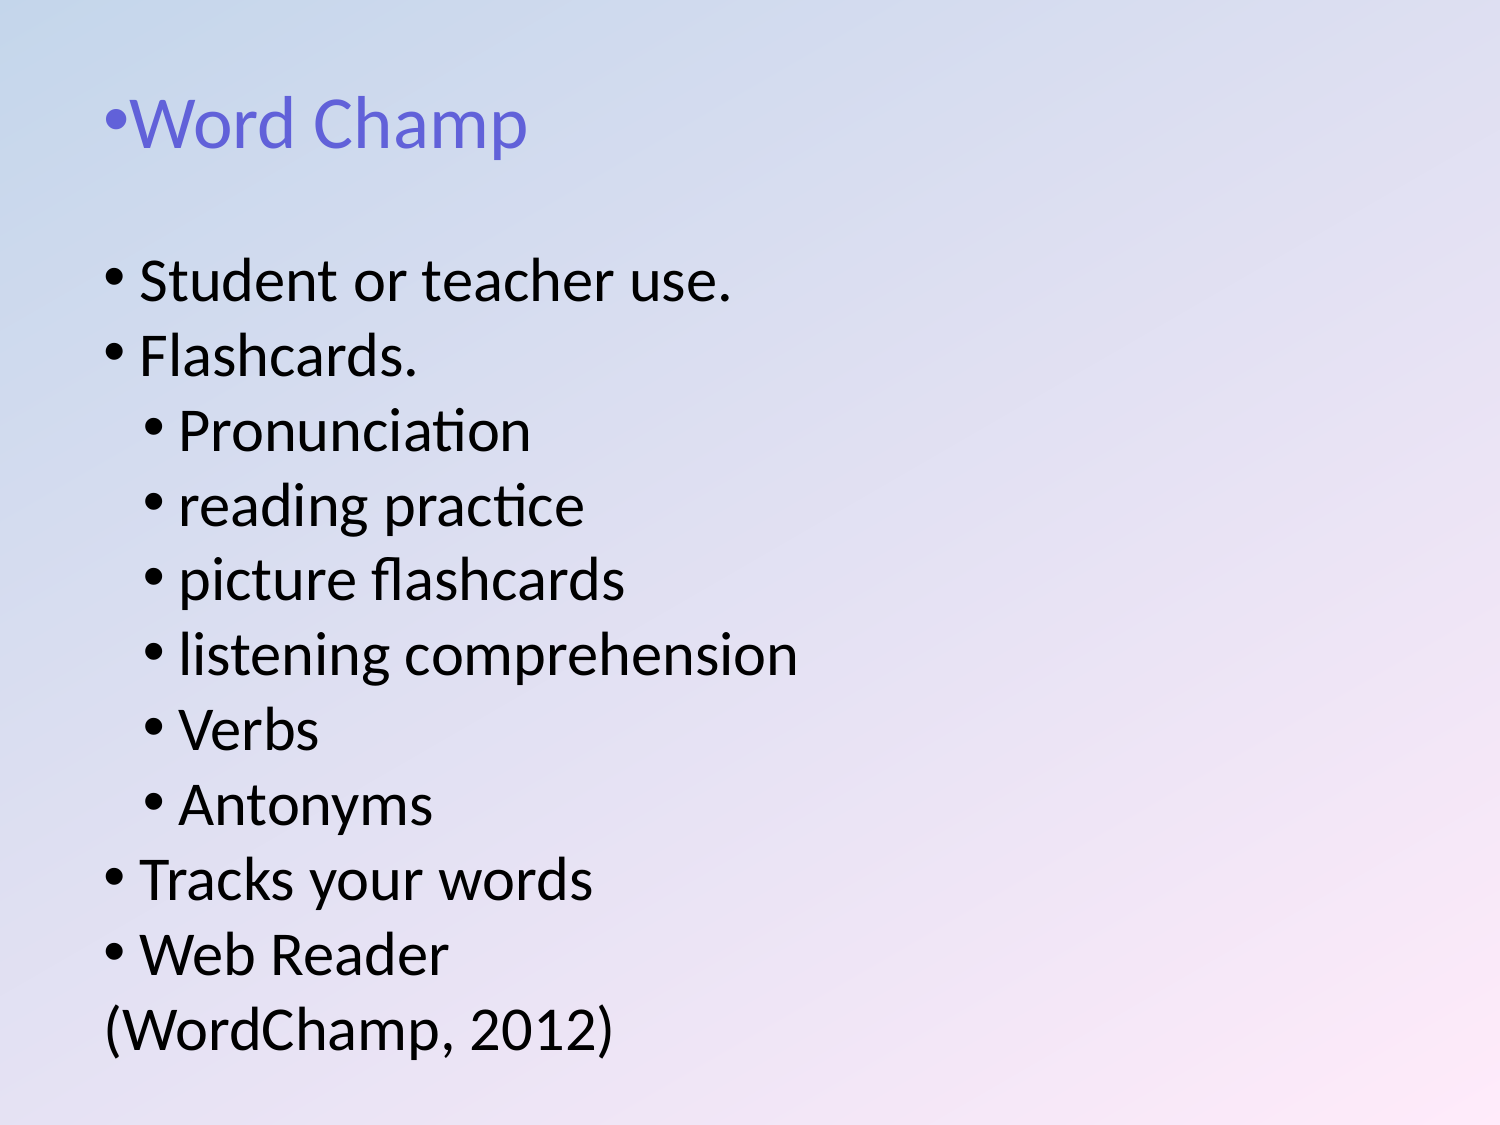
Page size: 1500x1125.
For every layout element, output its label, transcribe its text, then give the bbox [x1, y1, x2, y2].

text_box Word Champ Student or teacher use. Flashcards. Pronunciation reading practice picture flashcards listening comprehension Verbs Antonyms Tracks your words Web Reader (WordChamp, 2012) [88, 66, 1471, 1071]
